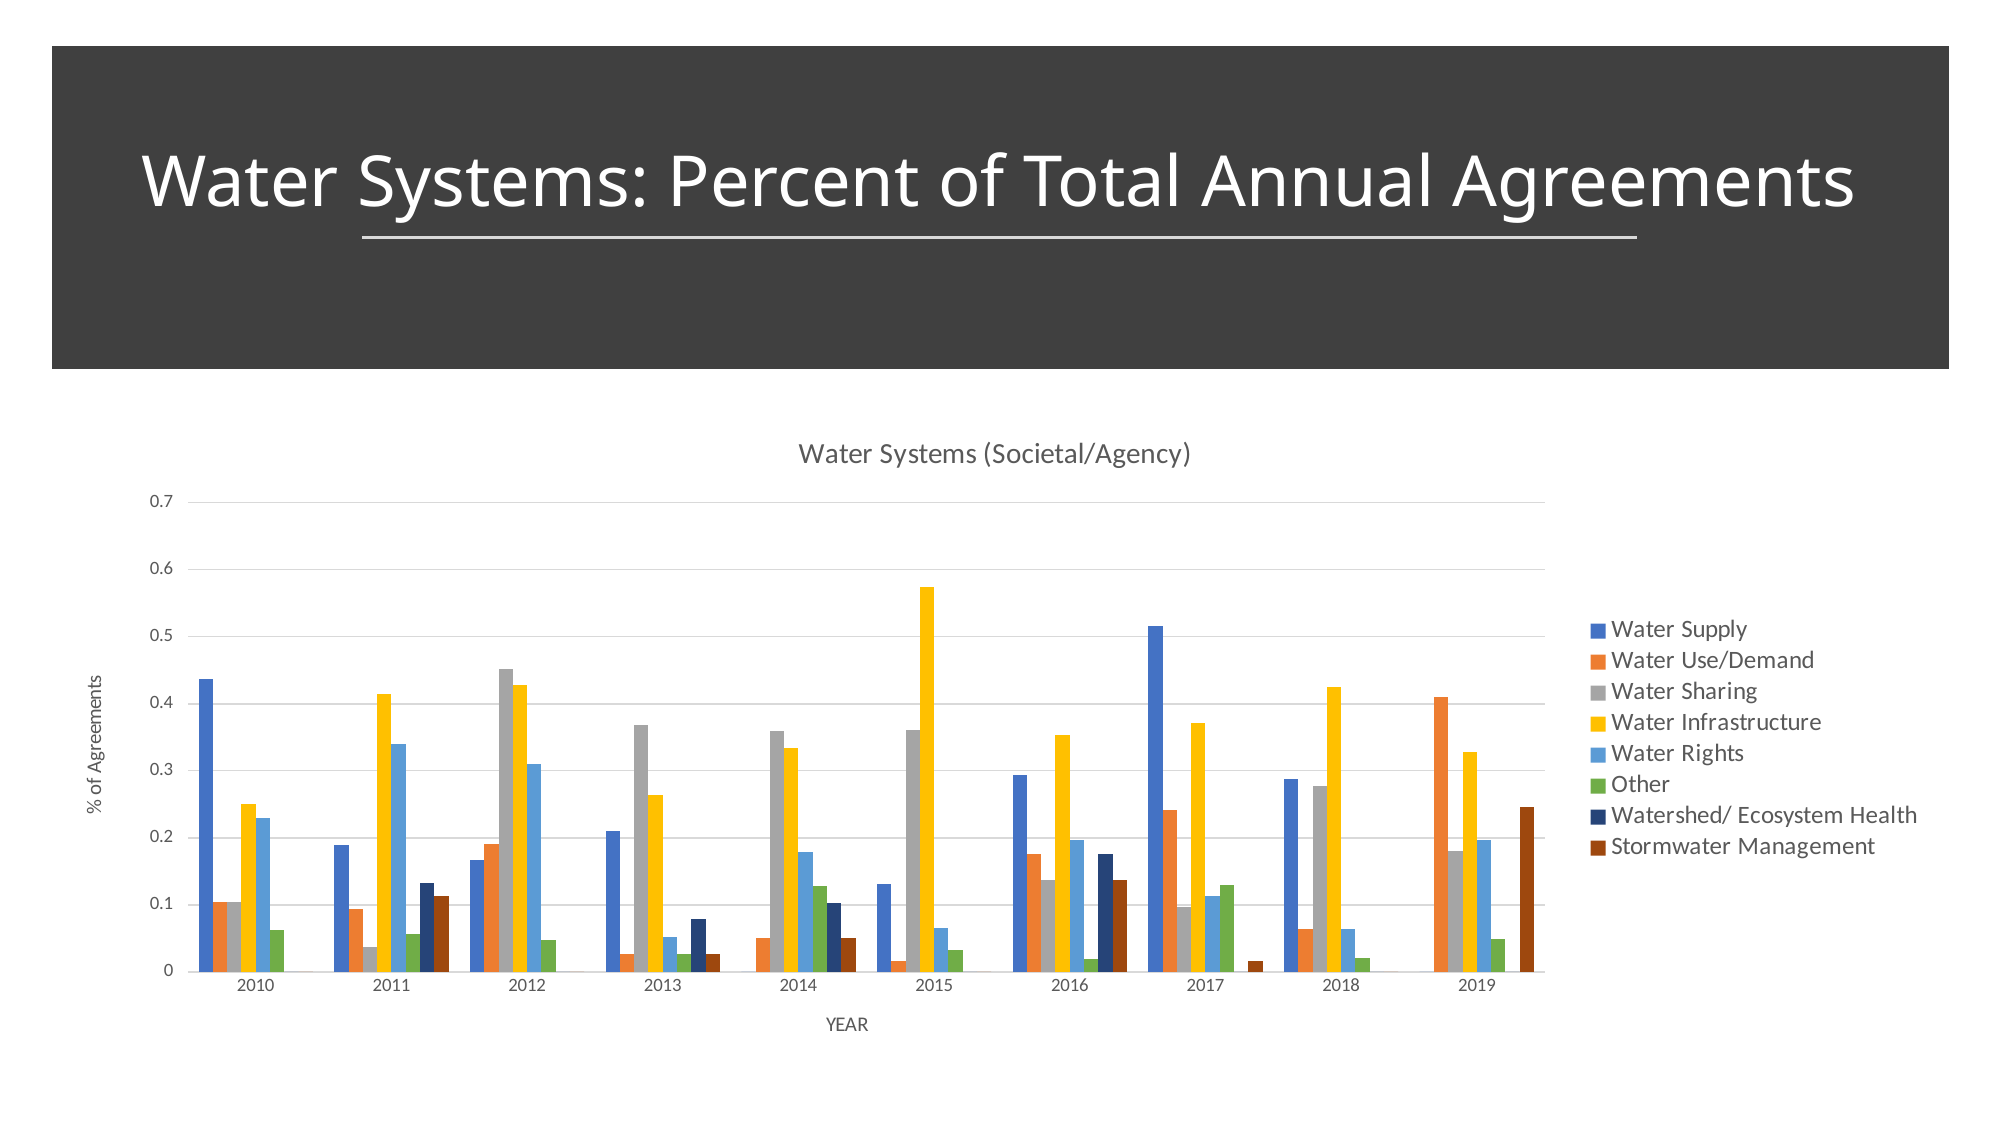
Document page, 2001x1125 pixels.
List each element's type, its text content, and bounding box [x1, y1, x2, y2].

chart [52, 411, 1939, 1068]
title Water Systems: Percent of Total Annual Agreements [86, 76, 1914, 230]
text_box [61, 55, 1939, 360]
